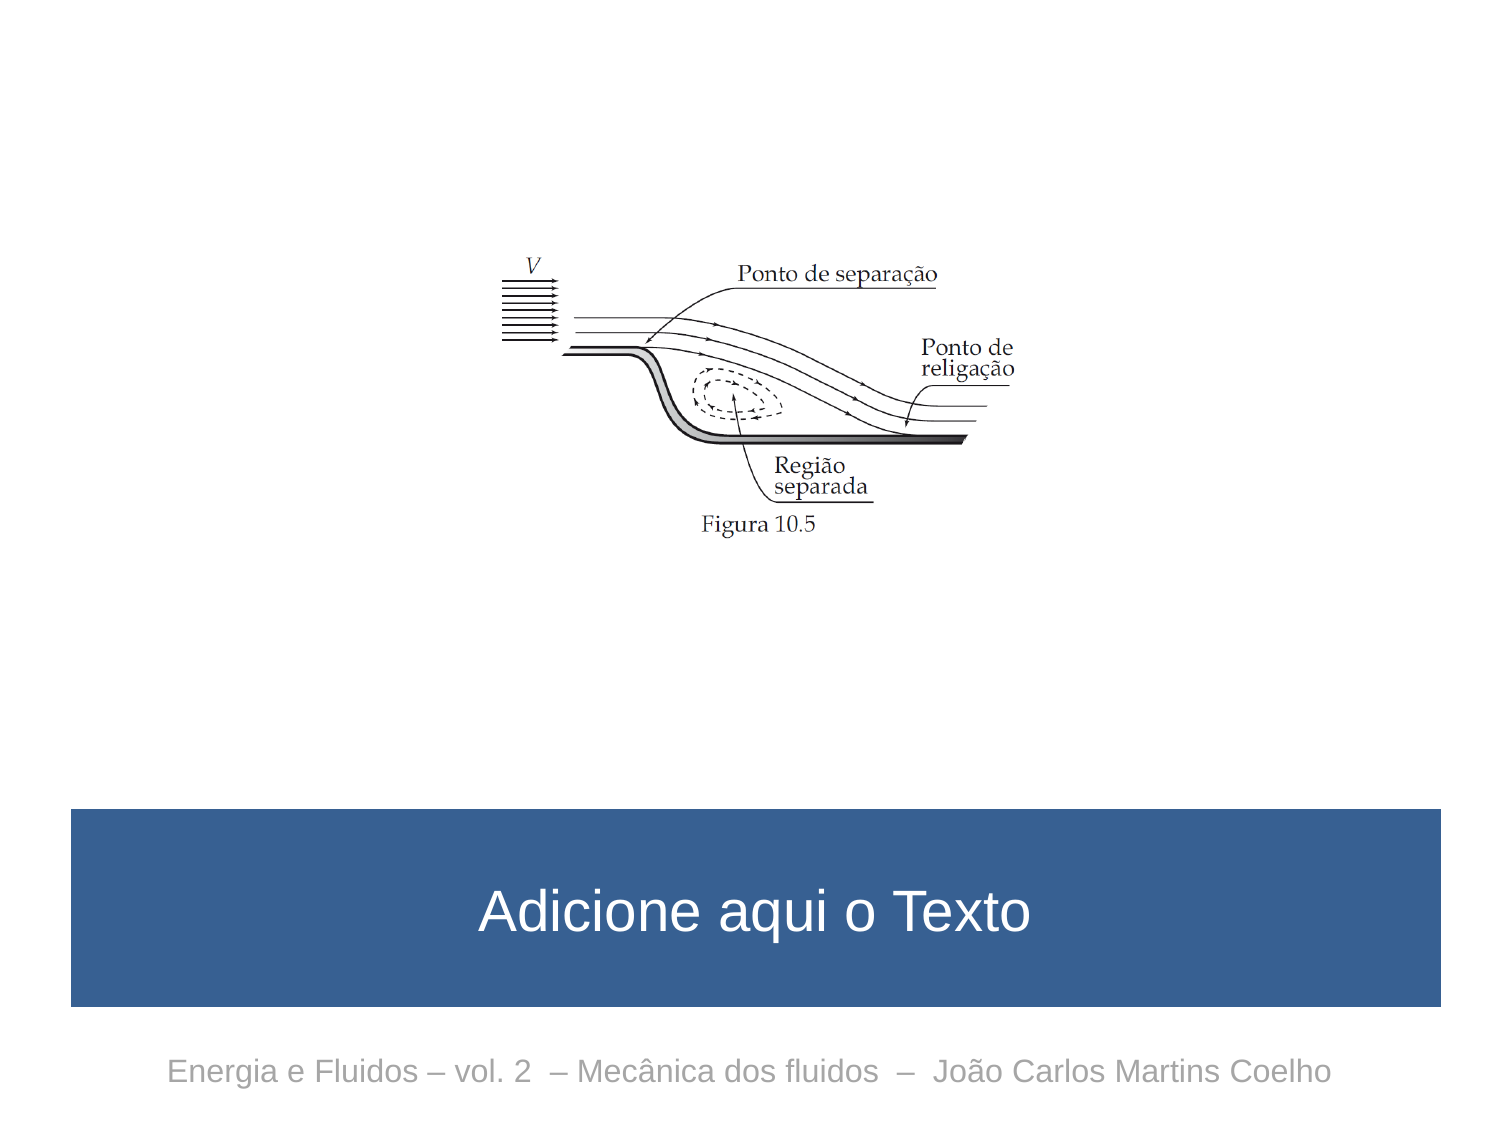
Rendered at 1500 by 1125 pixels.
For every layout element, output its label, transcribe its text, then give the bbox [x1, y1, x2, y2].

footer Energia e Fluidos – vol. 2 – Mecânica dos fluidos – João Carlos Martins Coelho [0, 1042, 1500, 1103]
picture [478, 219, 1034, 555]
text_box Adicione aqui o Texto [70, 808, 1442, 1008]
